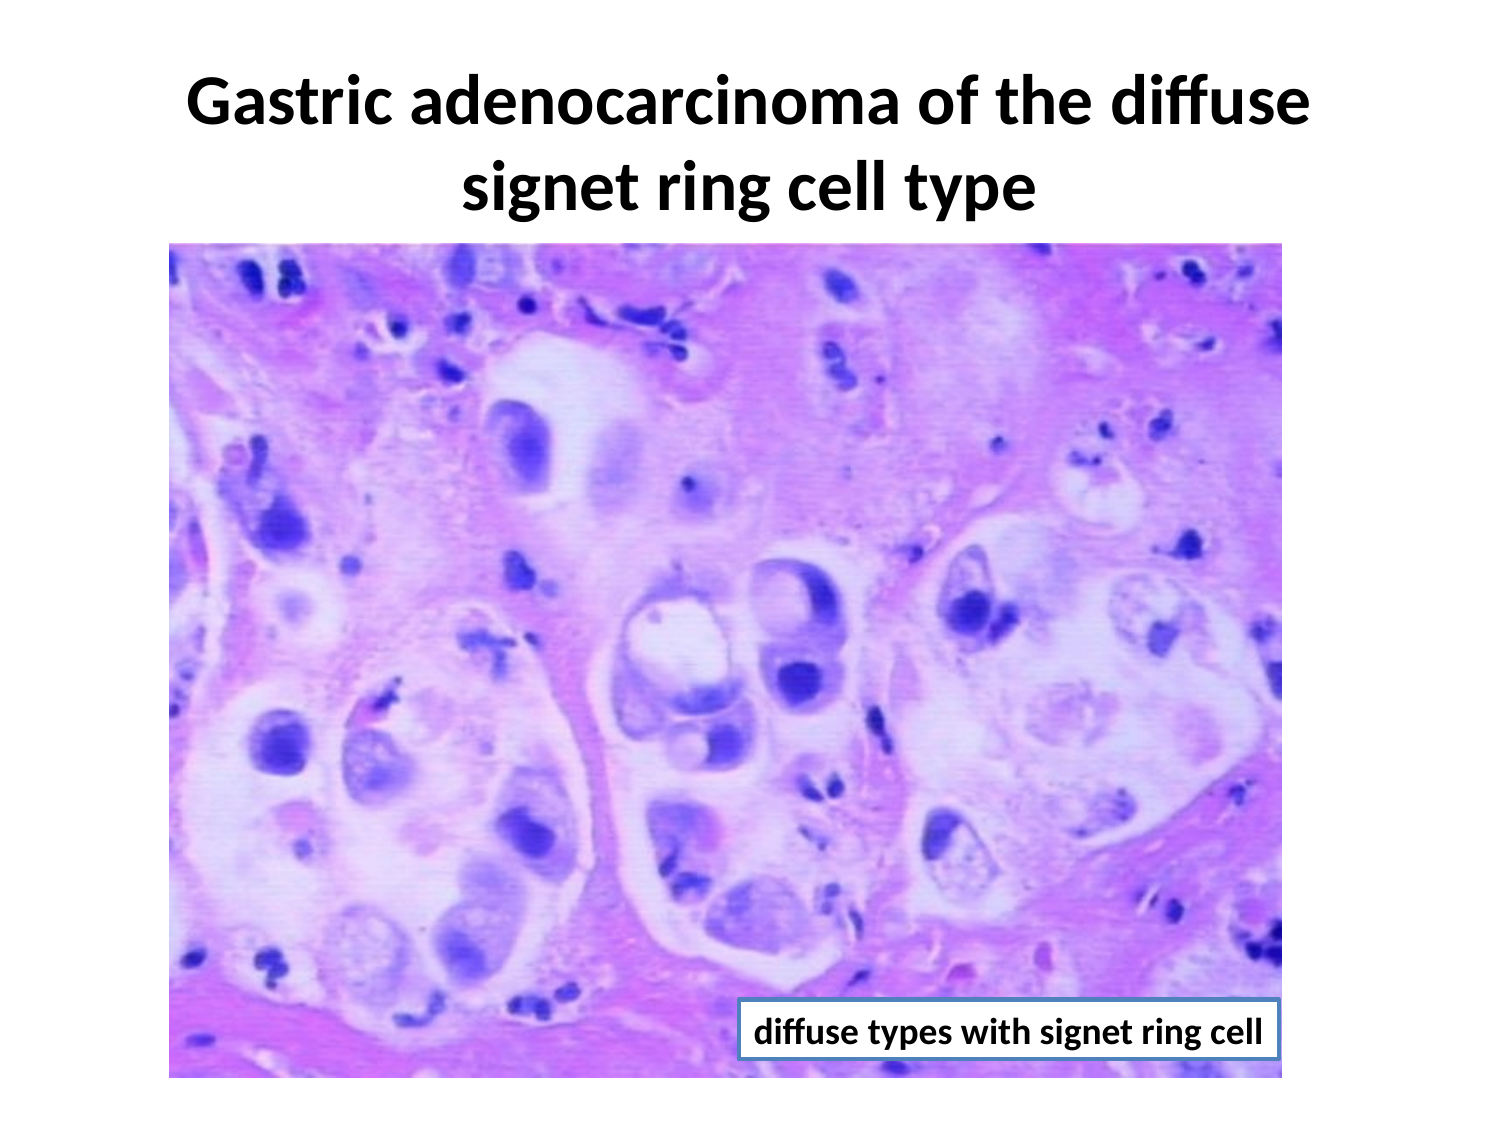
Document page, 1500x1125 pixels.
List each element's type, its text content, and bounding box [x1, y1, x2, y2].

title Gastric adenocarcinoma of the diffuse signet ring cell type [75, 45, 1425, 233]
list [168, 243, 1282, 1079]
